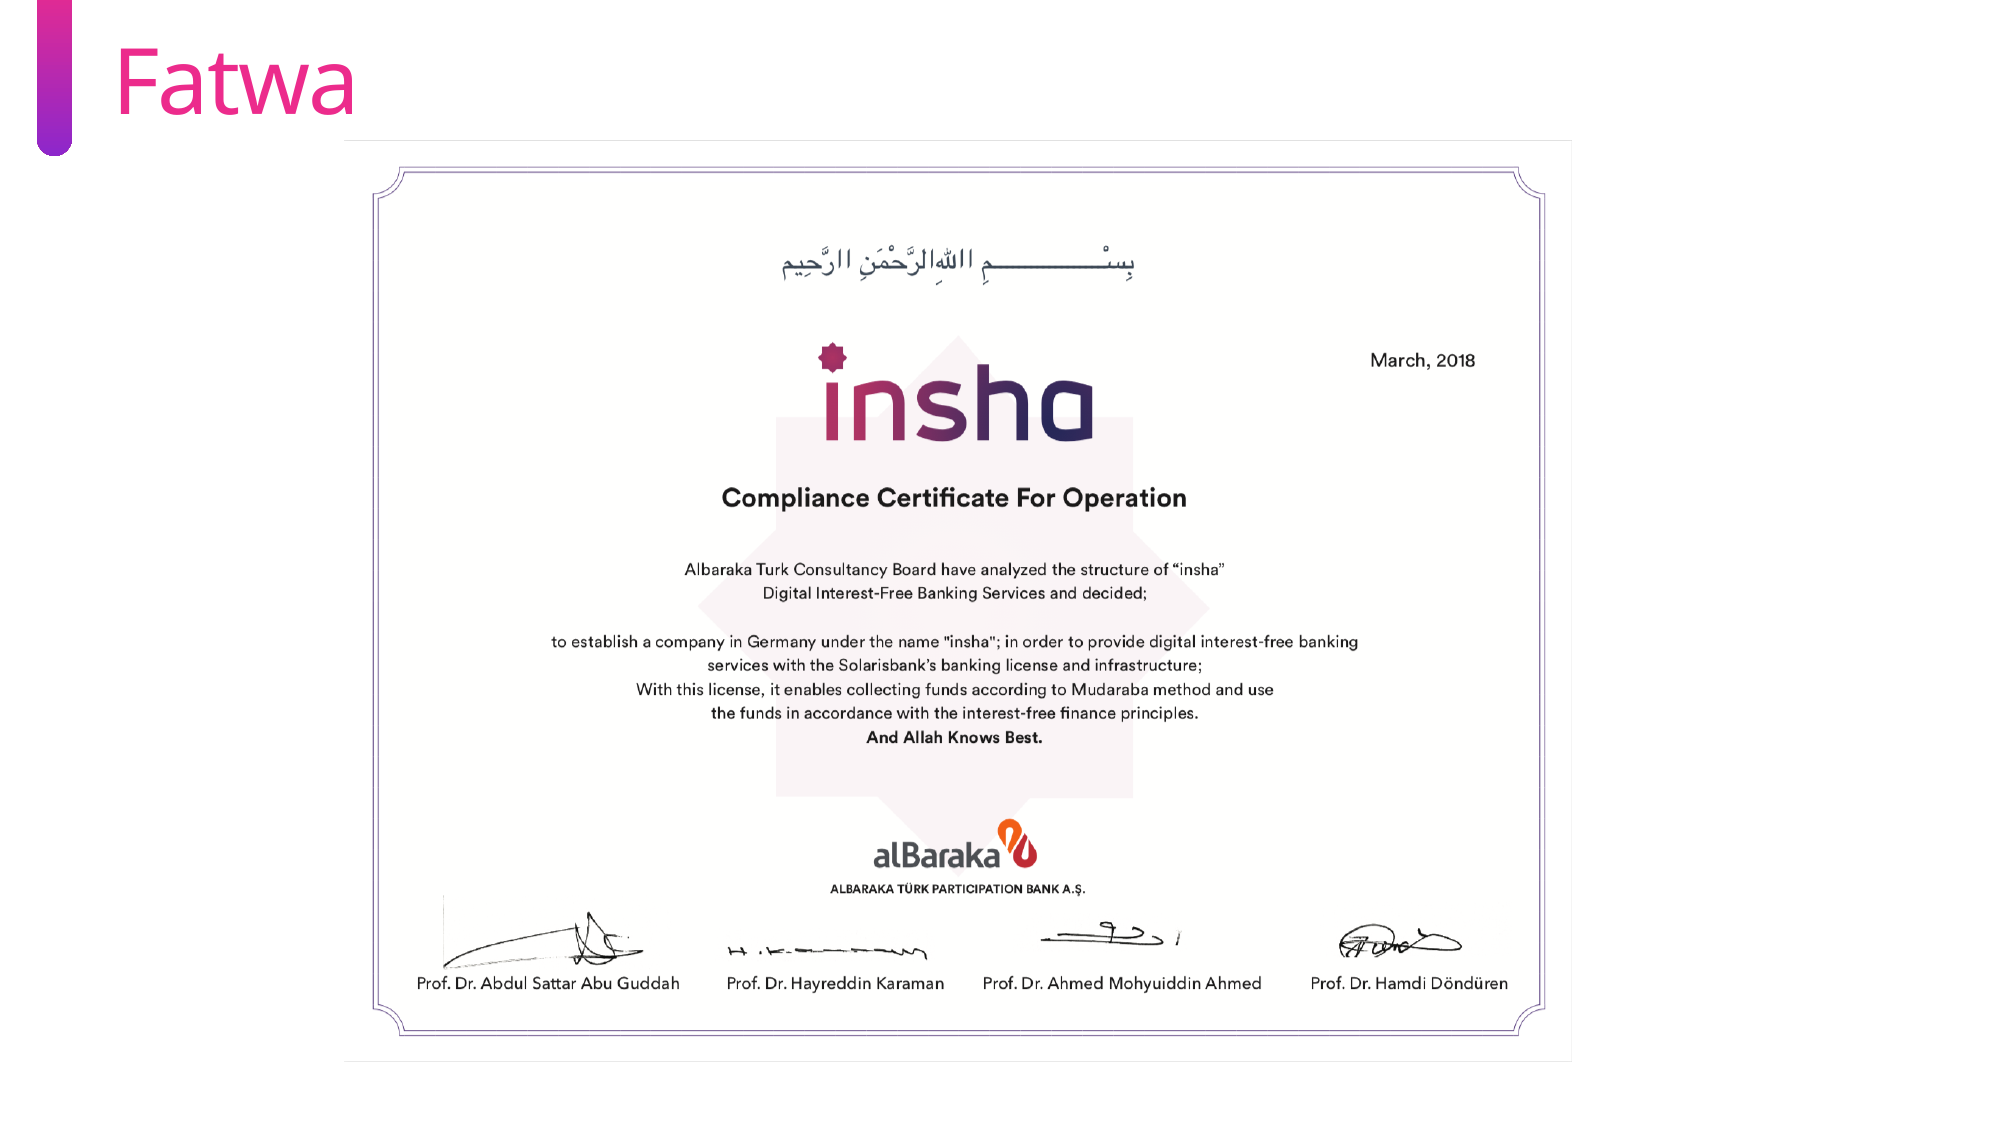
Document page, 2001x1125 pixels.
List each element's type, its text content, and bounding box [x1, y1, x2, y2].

text_box [36, 0, 72, 156]
picture [344, 140, 1572, 1063]
text_box Fatwa [97, 36, 2000, 140]
